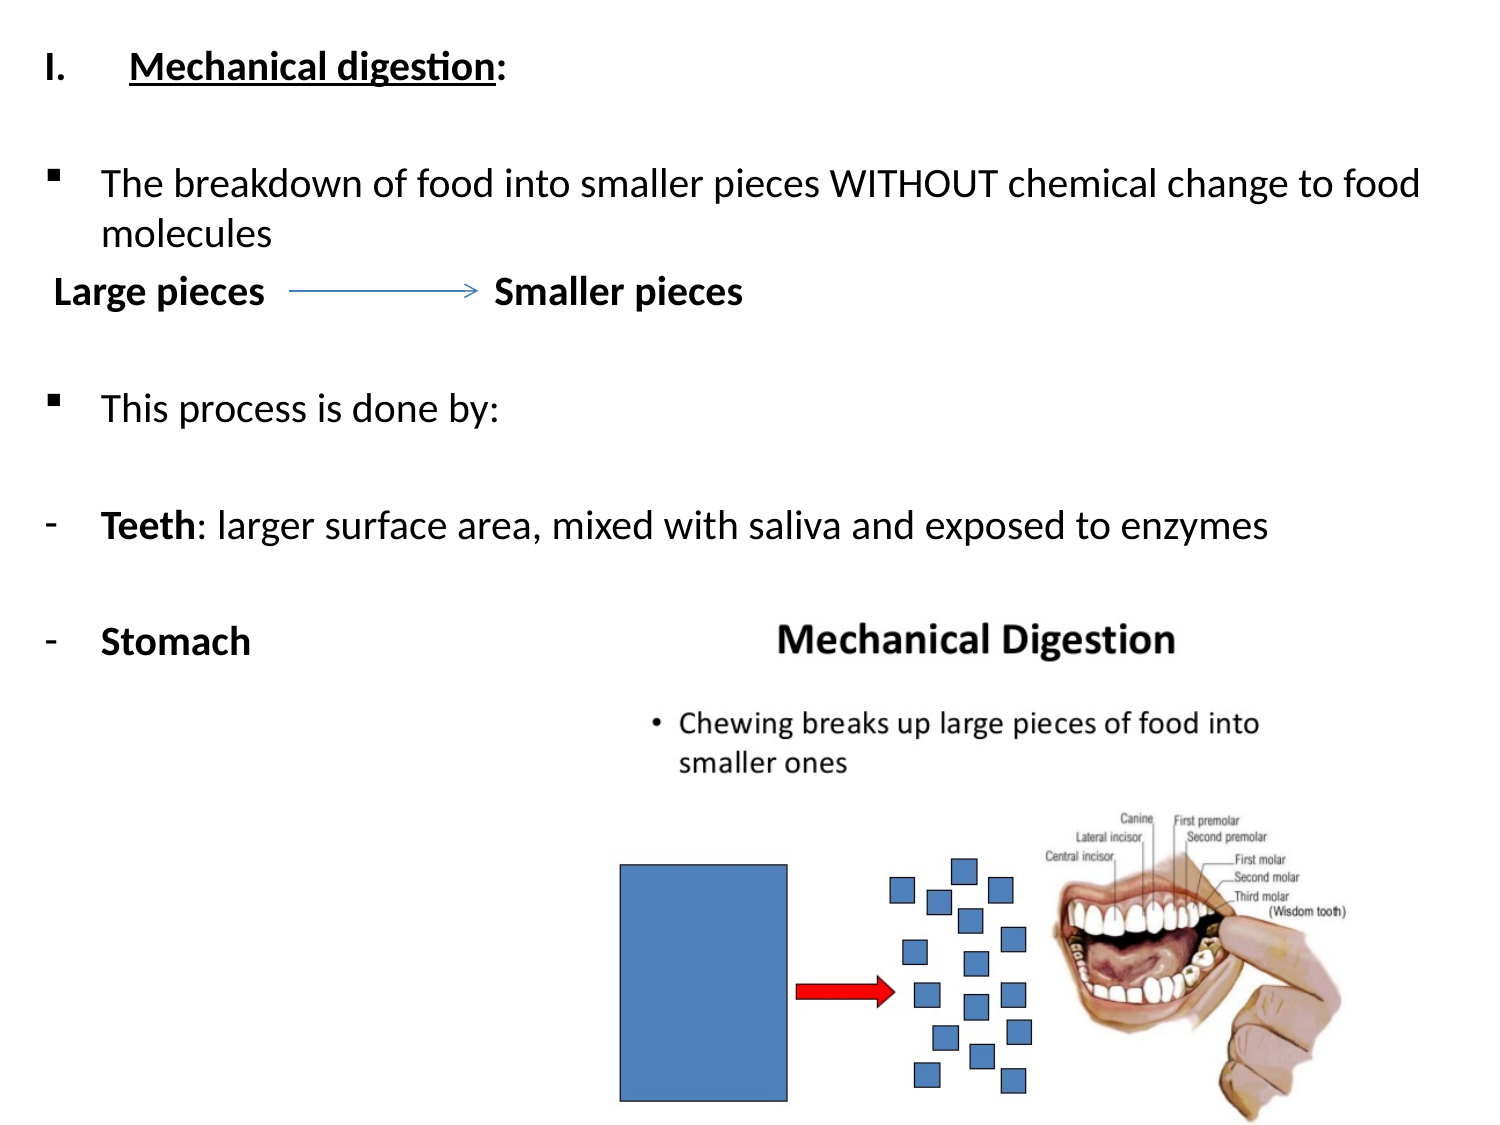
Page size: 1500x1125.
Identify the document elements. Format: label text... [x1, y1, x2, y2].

picture [607, 570, 1347, 1125]
list Mechanical digestion: The breakdown of food into smaller pieces WITHOUT chemical change to food molecules Large pieces Smaller pieces This process is done by: Teeth: larger surface area, mixed with saliva and exposed to enzymes Stomach [29, 30, 1483, 1125]
